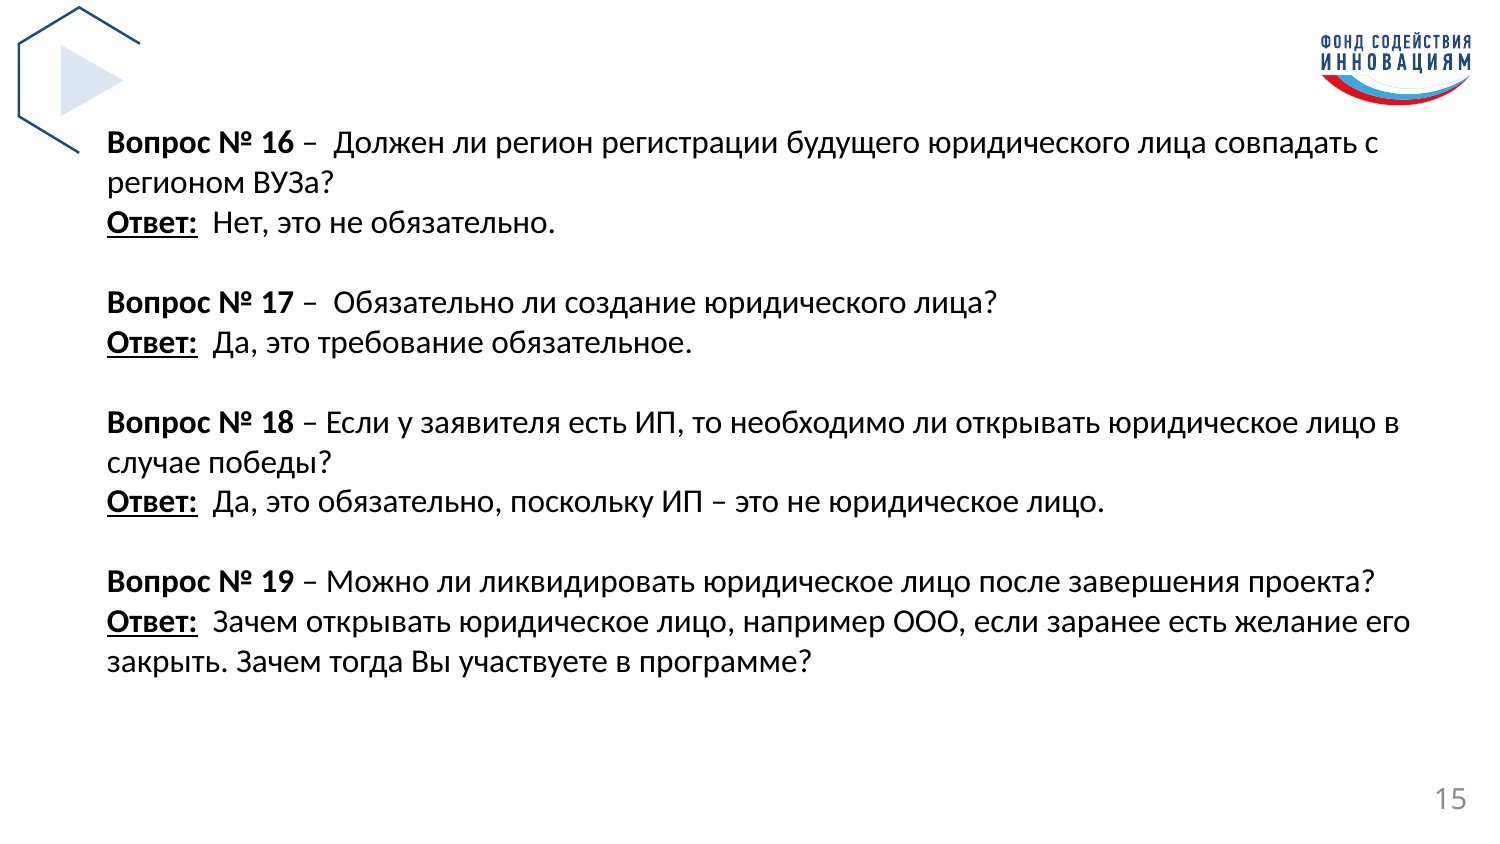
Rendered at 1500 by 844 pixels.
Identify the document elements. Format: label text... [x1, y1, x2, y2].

text_box Вопрос № 16 – Должен ли регион регистрации будущего юридического лица совпадать с регионом ВУЗа? Ответ: Нет, это не обязательно. Вопрос № 17 – Обязательно ли создание юридического лица? Ответ: Да, это требование обязательное. Вопрос № 18 – Если у заявителя есть ИП, то необходимо ли открывать юридическое лицо в случае победы? Ответ: Да, это обязательно, поскольку ИП – это не юридическое лицо. Вопрос № 19 – Можно ли ликвидировать юридическое лицо после завершения проекта? Ответ: Зачем открывать юридическое лицо, например ООО, если заранее есть желание его закрыть. Зачем тогда Вы участвуете в программе? [92, 113, 1470, 767]
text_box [17, 5, 141, 154]
slide_number 15 [1387, 764, 1483, 836]
picture [1321, 31, 1471, 106]
